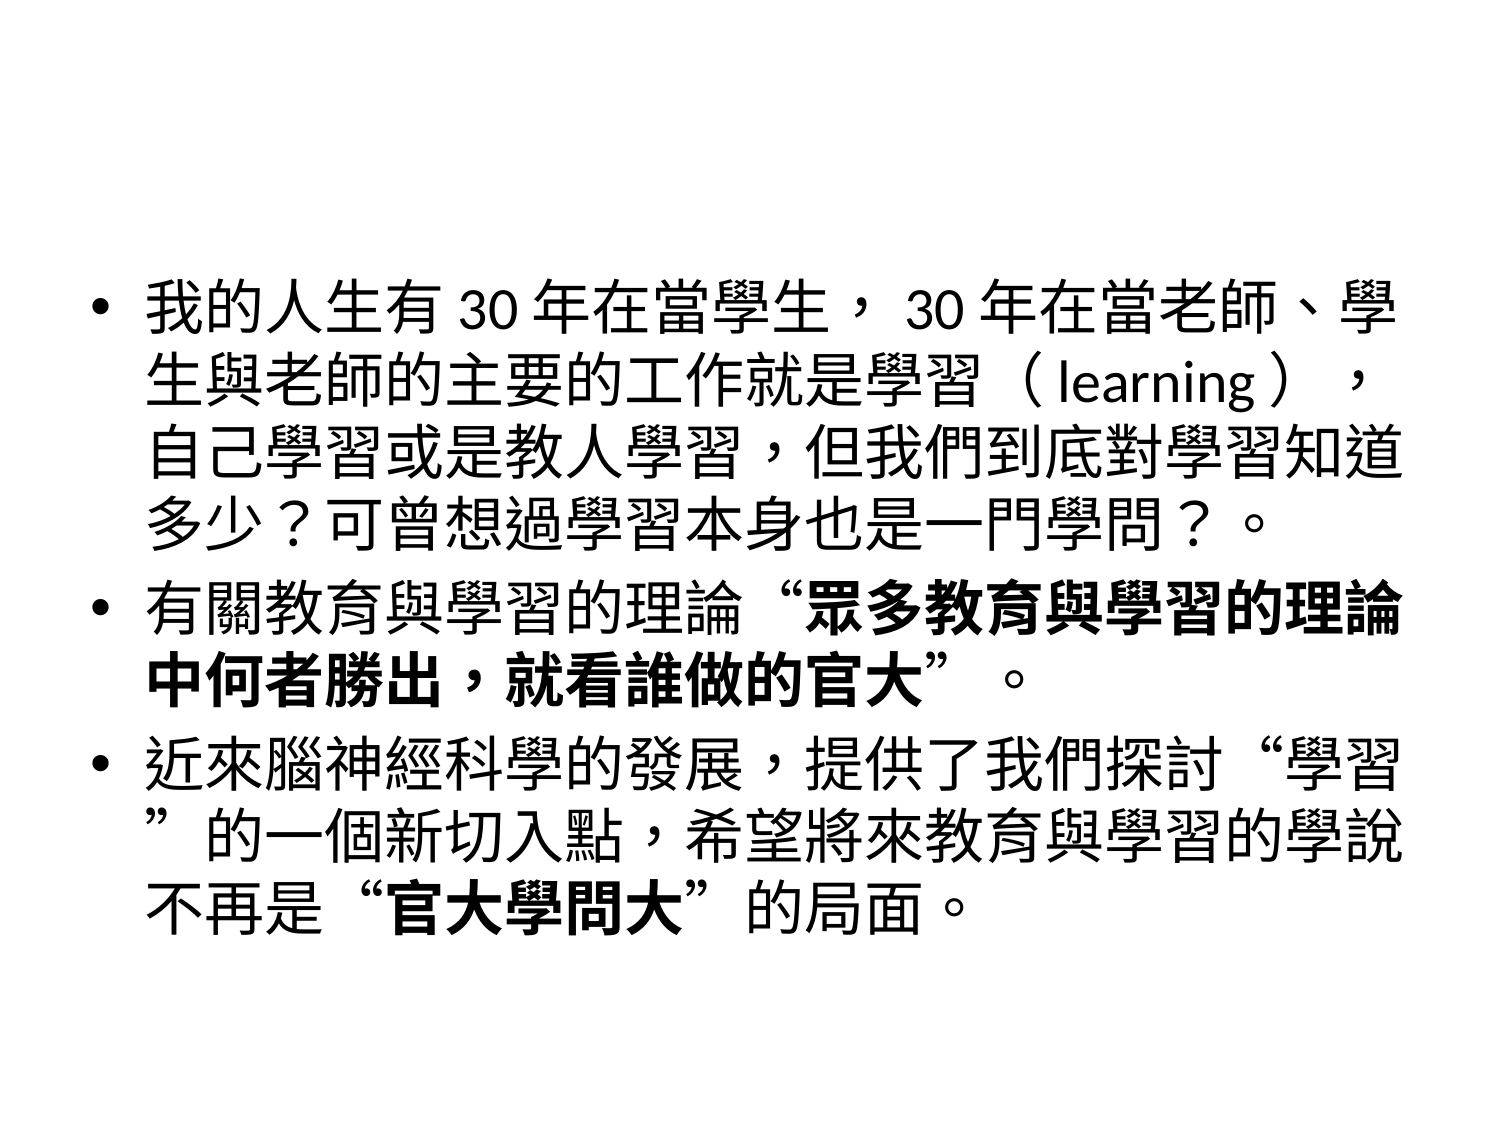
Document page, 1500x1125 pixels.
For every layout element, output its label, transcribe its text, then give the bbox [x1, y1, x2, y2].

list 我的人生有30年在當學生，30年在當老師、學生與老師的主要的工作就是學習（learning），自己學習或是教人學習，但我們到底對學習知道多少？可曾想過學習本身也是一門學問？。 有關教育與學習的理論“眾多教育與學習的理論中何者勝出，就看誰做的官大”。 近來腦神經科學的發展，提供了我們探討“學習”的一個新切入點，希望將來教育與學習的學說不再是“官大學問大”的局面。 [75, 262, 1425, 1005]
